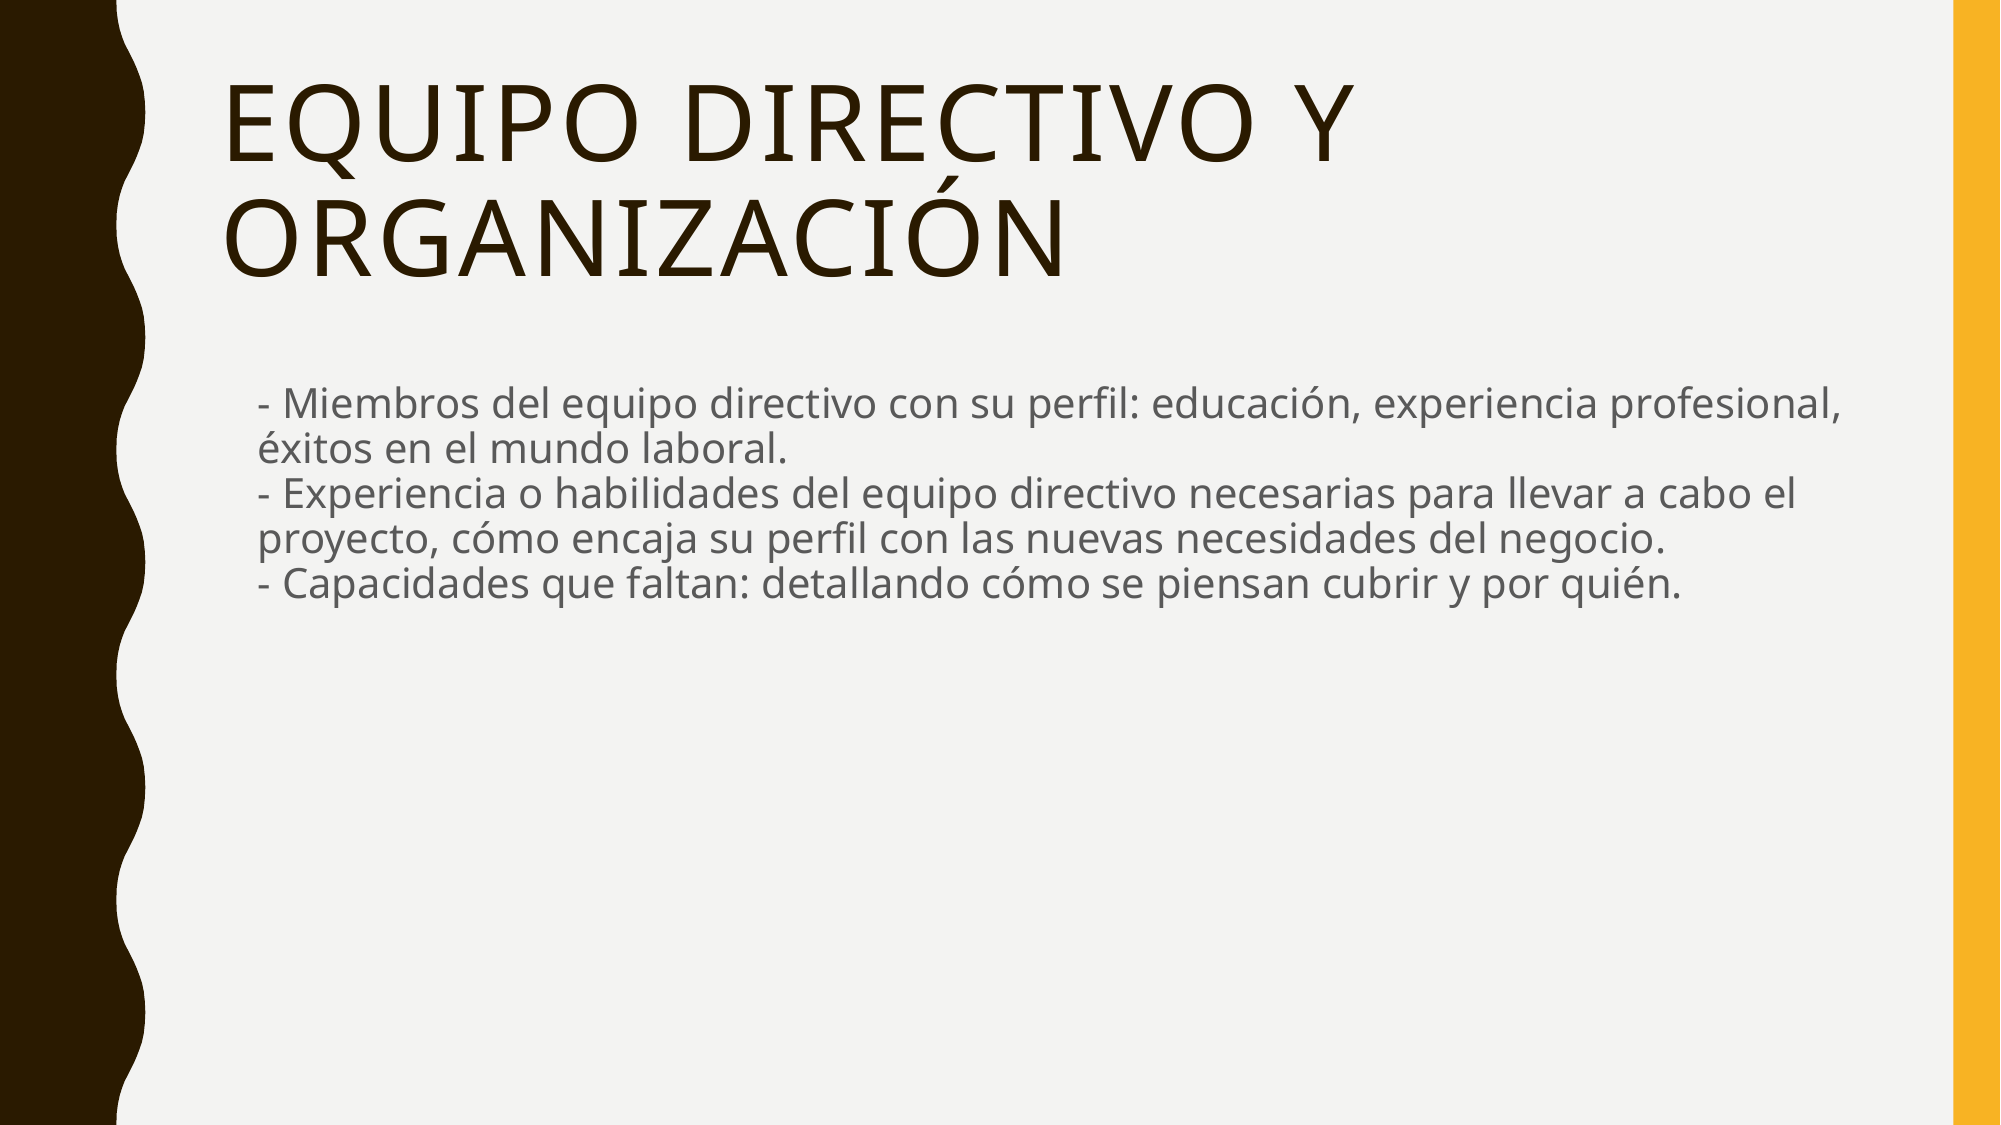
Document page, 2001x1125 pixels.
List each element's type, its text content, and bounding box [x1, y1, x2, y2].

title Equipo directivo y organización [205, 62, 1875, 308]
list - Miembros del equipo directivo con su perfil: educación, experiencia profesional, éxitos en el mundo laboral. - Experiencia o habilidades del equipo directivo necesarias para llevar a cabo el proyecto, cómo encaja su perfil con las nuevas necesidades del negocio. - Capacidades que faltan: detallando cómo se piensan cubrir y por quién. [205, 375, 1875, 965]
